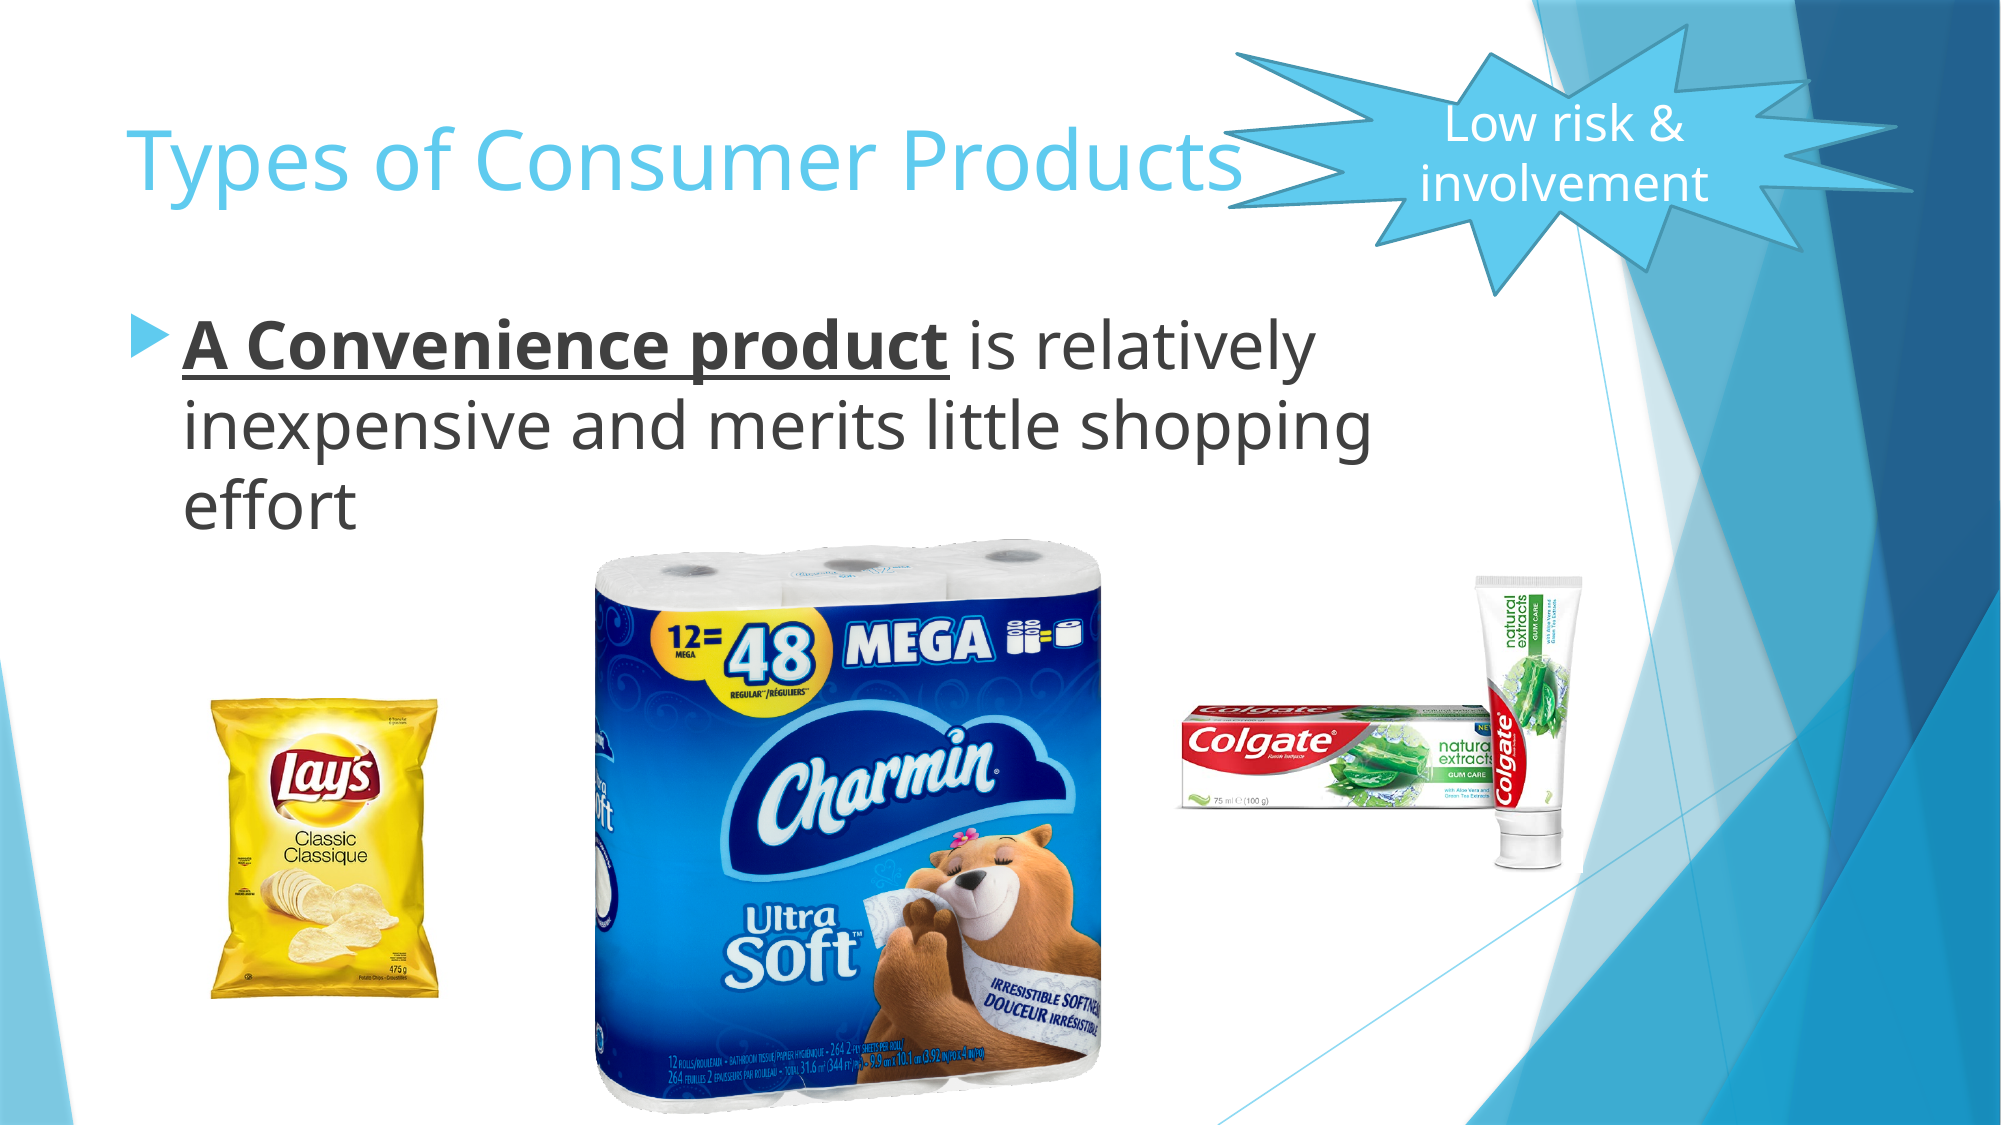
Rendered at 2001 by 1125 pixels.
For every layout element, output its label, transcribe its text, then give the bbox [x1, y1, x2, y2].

title Types of Consumer Products [111, 99, 1488, 281]
list A Convenience product is relatively inexpensive and merits little shopping effort [111, 295, 1522, 992]
picture [541, 519, 1155, 1125]
text_box Low risk & involvement [1223, 23, 1914, 297]
picture [173, 698, 475, 1000]
picture [1172, 574, 1584, 874]
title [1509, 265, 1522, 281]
